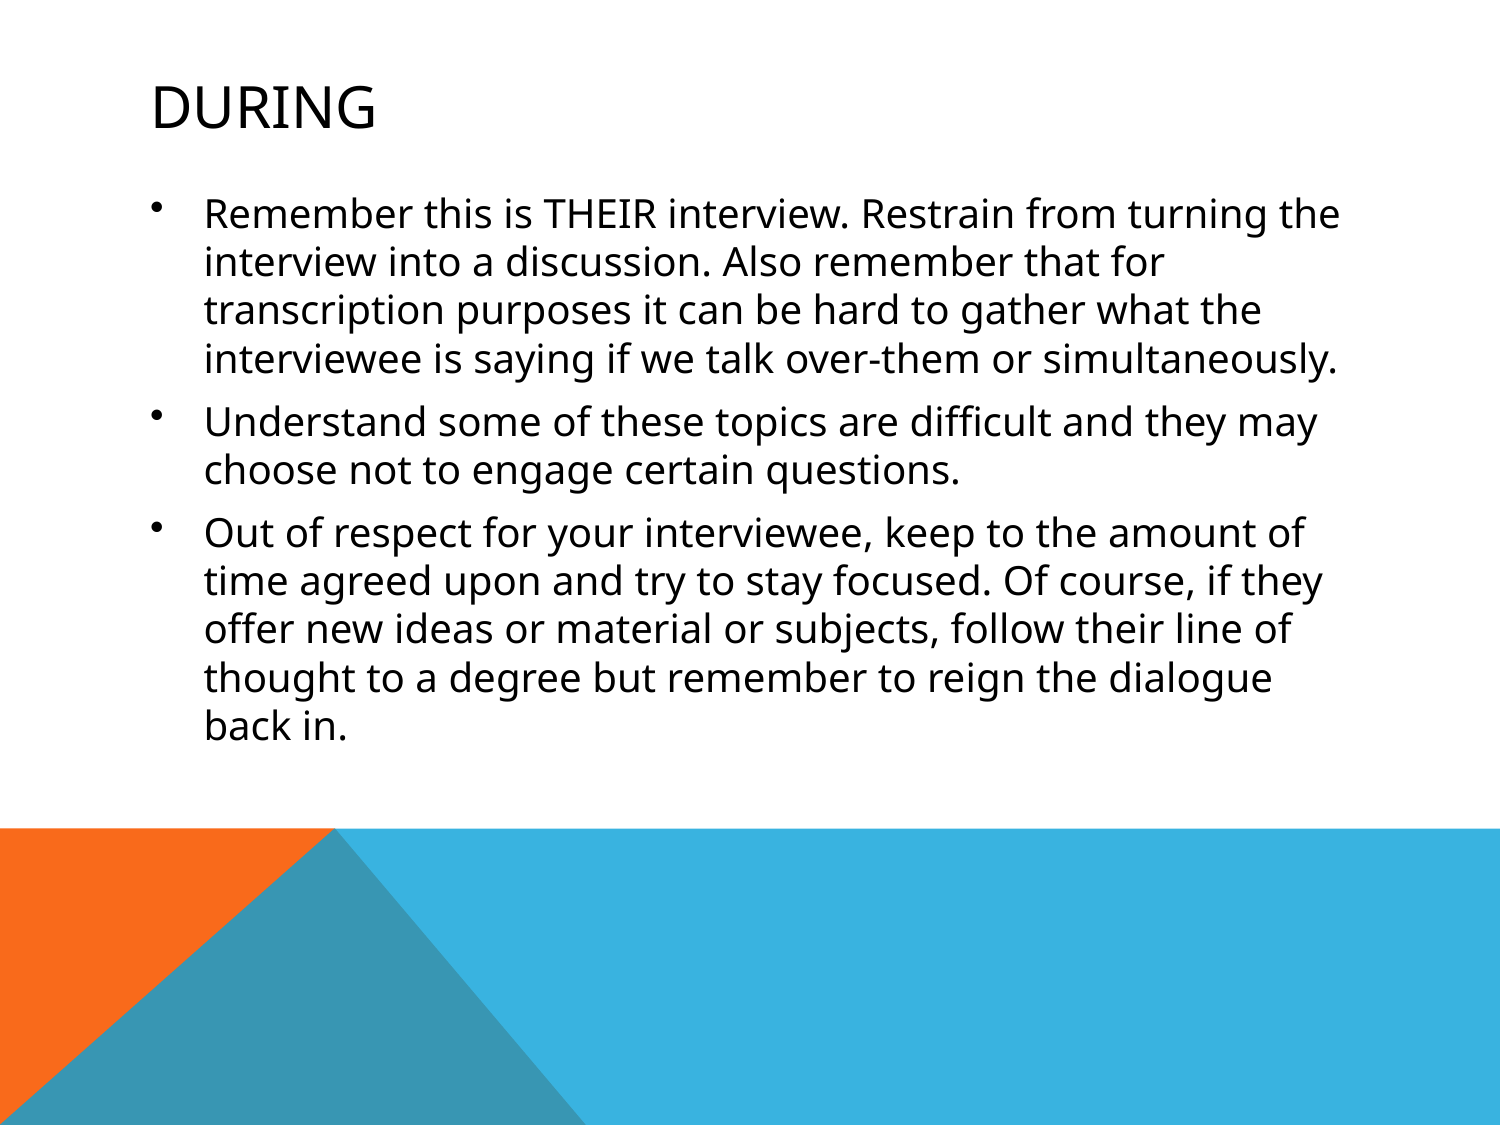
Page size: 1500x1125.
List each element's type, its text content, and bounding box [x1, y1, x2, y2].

list Remember this is THEIR interview. Restrain from turning the interview into a discussion. Also remember that for transcription purposes it can be hard to gather what the interviewee is saying if we talk over-them or simultaneously. Understand some of these topics are difficult and they may choose not to engage certain questions. Out of respect for your interviewee, keep to the amount of time agreed upon and try to stay focused. Of course, if they offer new ideas or material or subjects, follow their line of thought to a degree but remember to reign the dialogue back in. [135, 180, 1369, 768]
title DURING [135, 60, 1369, 150]
